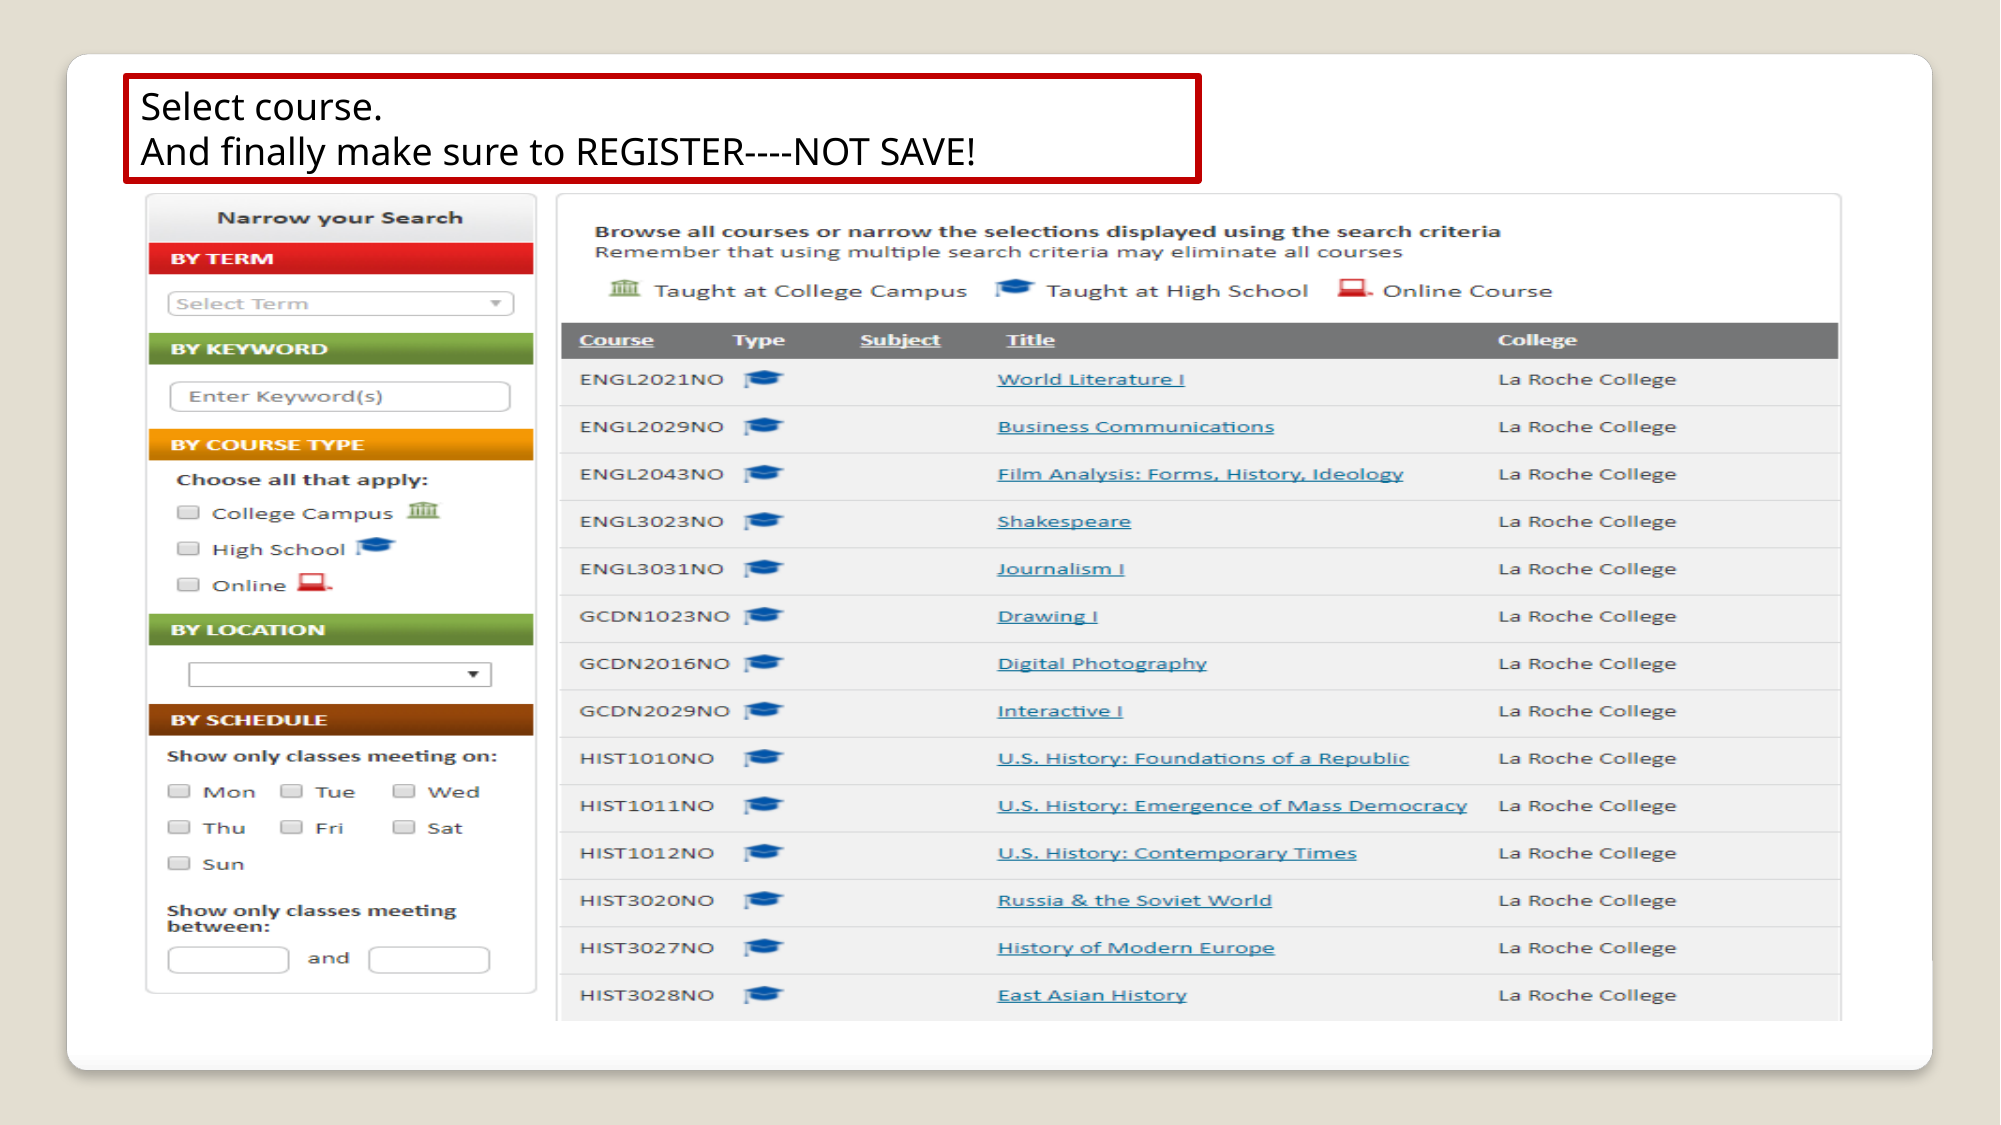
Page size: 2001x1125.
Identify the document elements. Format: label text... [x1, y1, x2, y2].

text_box Select course. And finally make sure to REGISTER----NOT SAVE! [125, 75, 1199, 181]
picture [125, 192, 1863, 1022]
